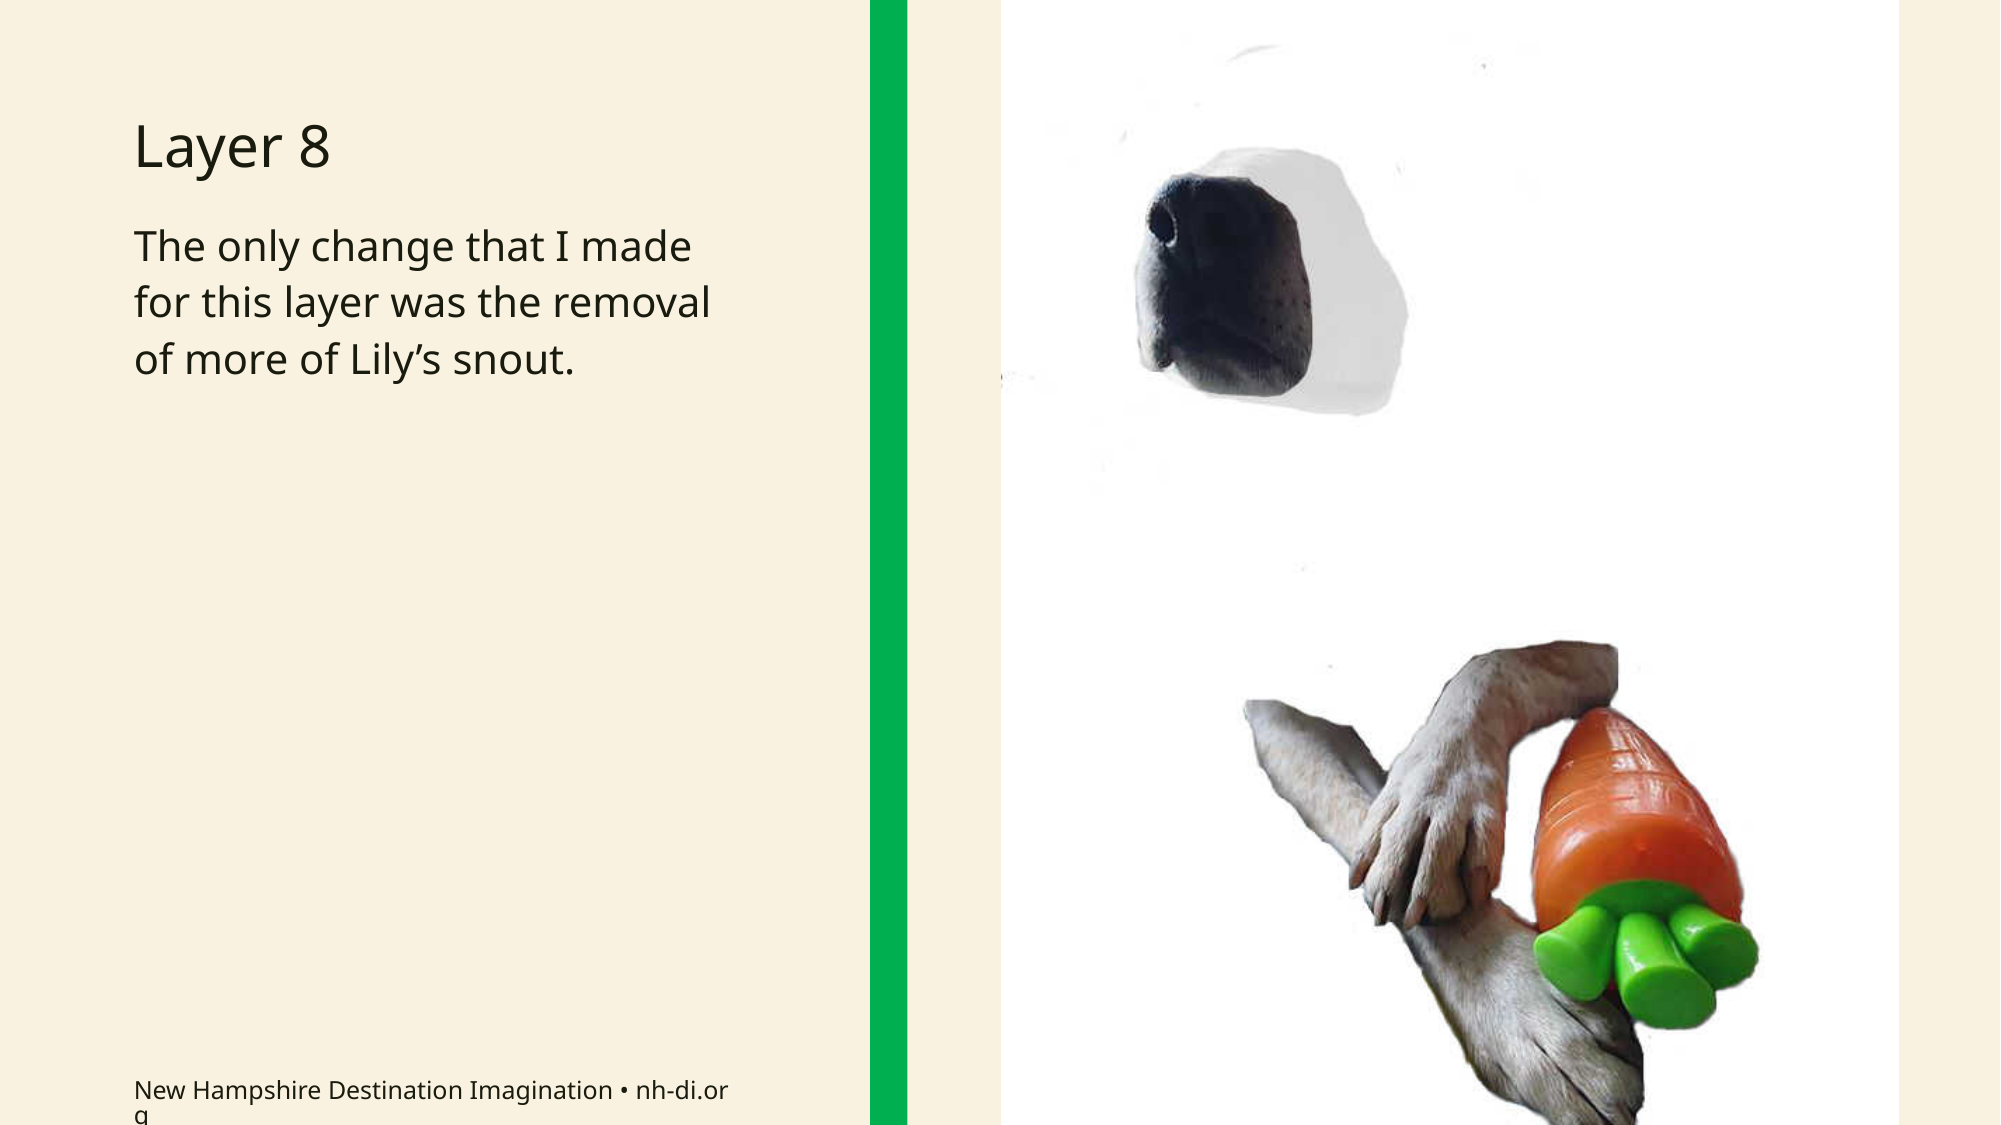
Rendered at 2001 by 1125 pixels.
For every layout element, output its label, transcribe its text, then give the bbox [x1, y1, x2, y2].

footer New Hampshire Destination Imagination • nh-di.org [118, 1058, 752, 1125]
title Layer 8 [118, 112, 752, 205]
list The only change that I made for this layer was the removal of more of Lily’s snout. [118, 205, 752, 963]
picture [1001, 0, 1899, 1125]
